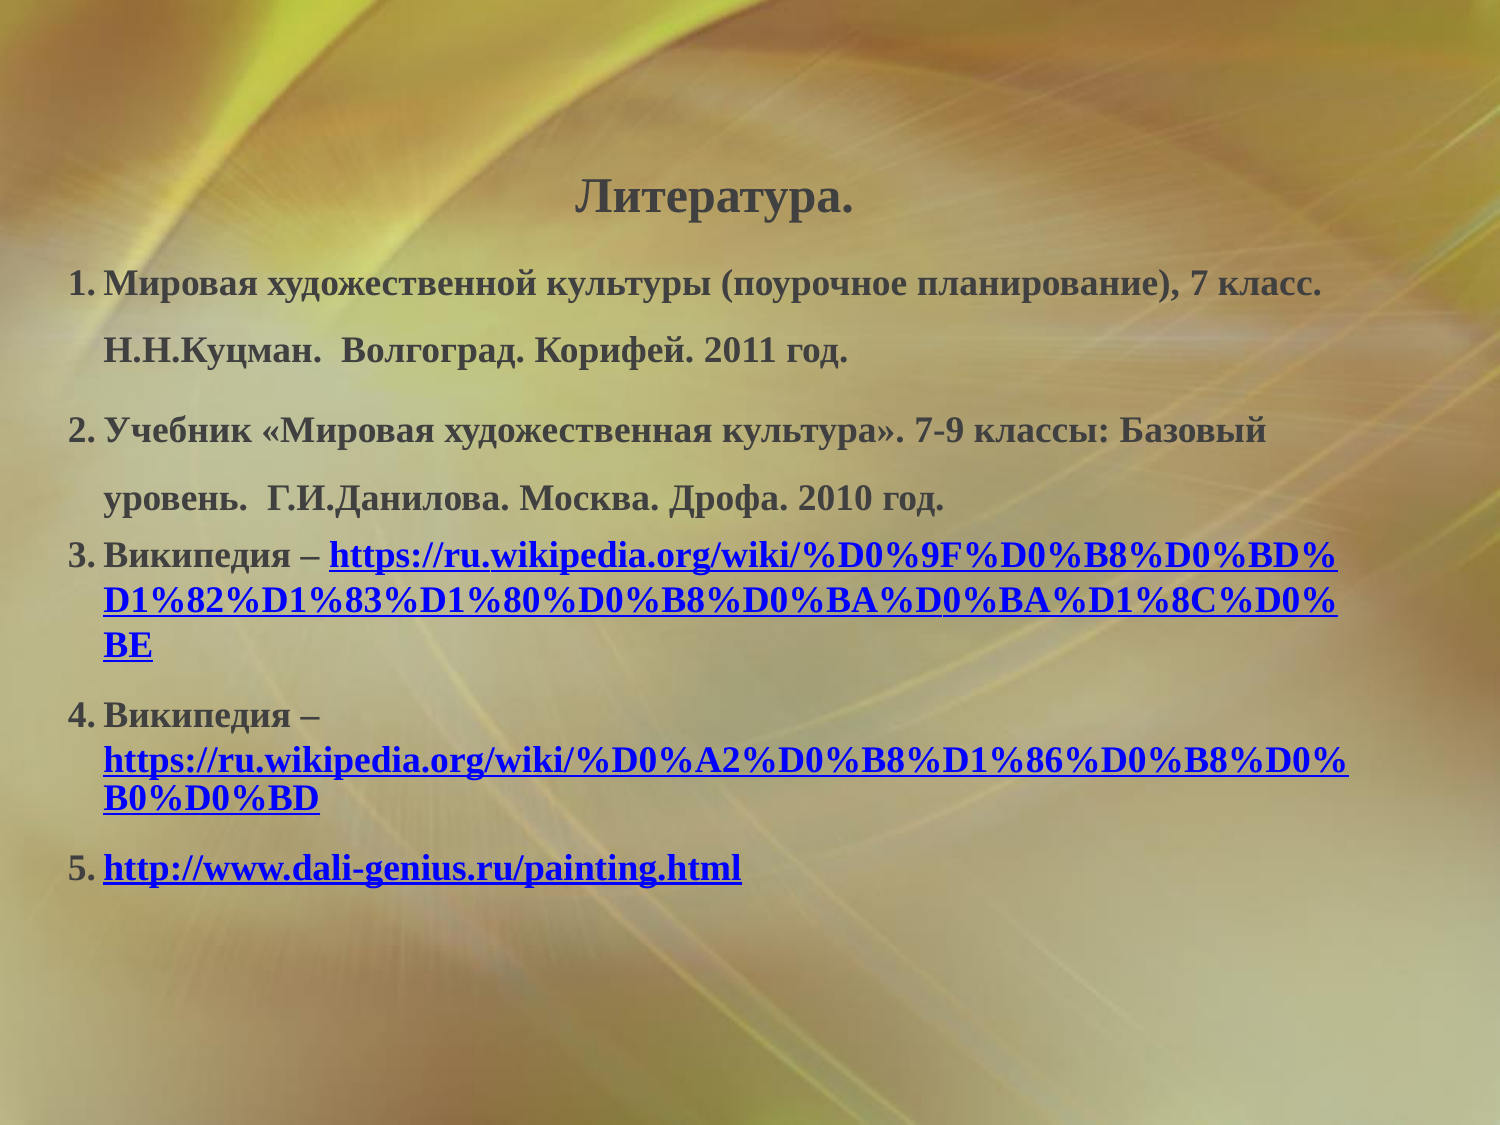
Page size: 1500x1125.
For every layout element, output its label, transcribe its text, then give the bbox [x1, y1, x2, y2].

picture [0, 0, 1500, 1125]
text_box Литература. Мировая художественной культуры (поурочное планирование), 7 класс. Н.Н.Куцман. Волгоград. Корифей. 2011 год. Учебник «Мировая художественная культура». 7-9 классы: Базовый уровень. Г.И.Данилова. Москва. Дрофа. 2010 год. Википедия – https://ru.wikipedia.org/wiki/%D0%9F%D0%B8%D0%BD%D1%82%D1%83%D1%80%D0%B8%D0%BA%D0%BA%D1%8C%D0%BE Википедия – https://ru.wikipedia.org/wiki/%D0%A2%D0%B8%D1%86%D0%B8%D0%B0%D0%BD http://www.dali-genius.ru/painting.html [53, 125, 1376, 858]
